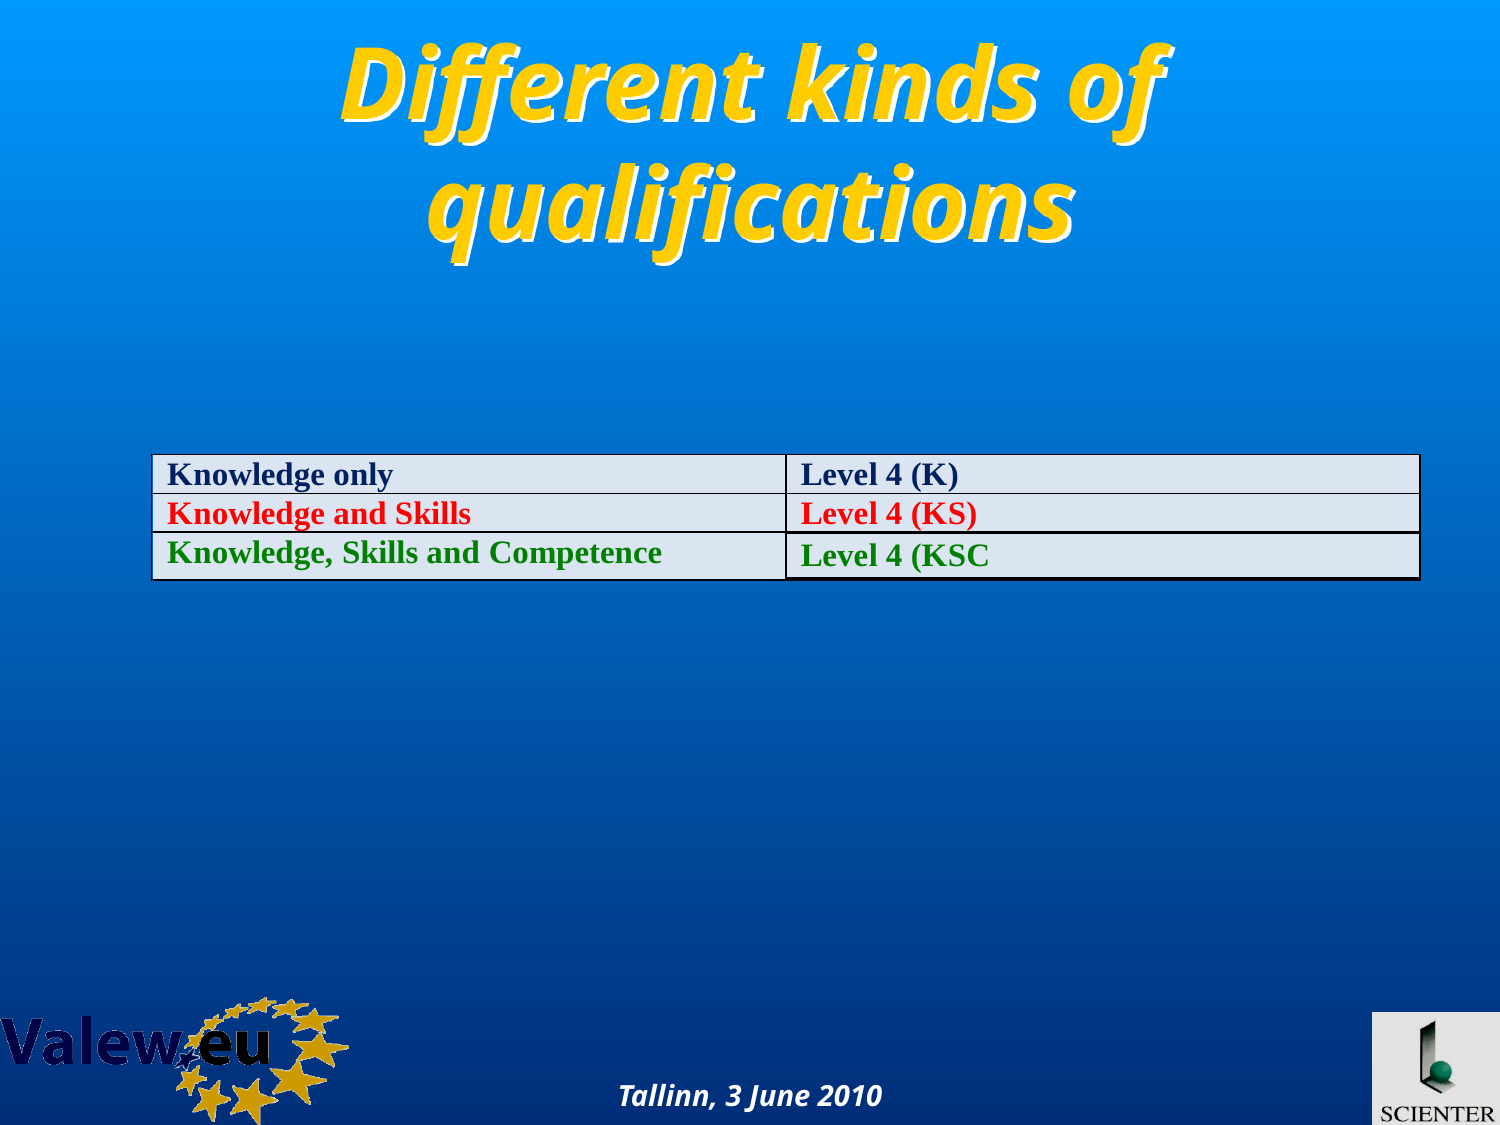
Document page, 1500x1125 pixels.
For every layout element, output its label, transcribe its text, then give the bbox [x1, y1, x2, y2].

title Different kinds of qualifications [0, 0, 1500, 280]
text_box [14, 453, 1429, 777]
picture [0, 997, 349, 1125]
picture [1372, 1012, 1500, 1125]
